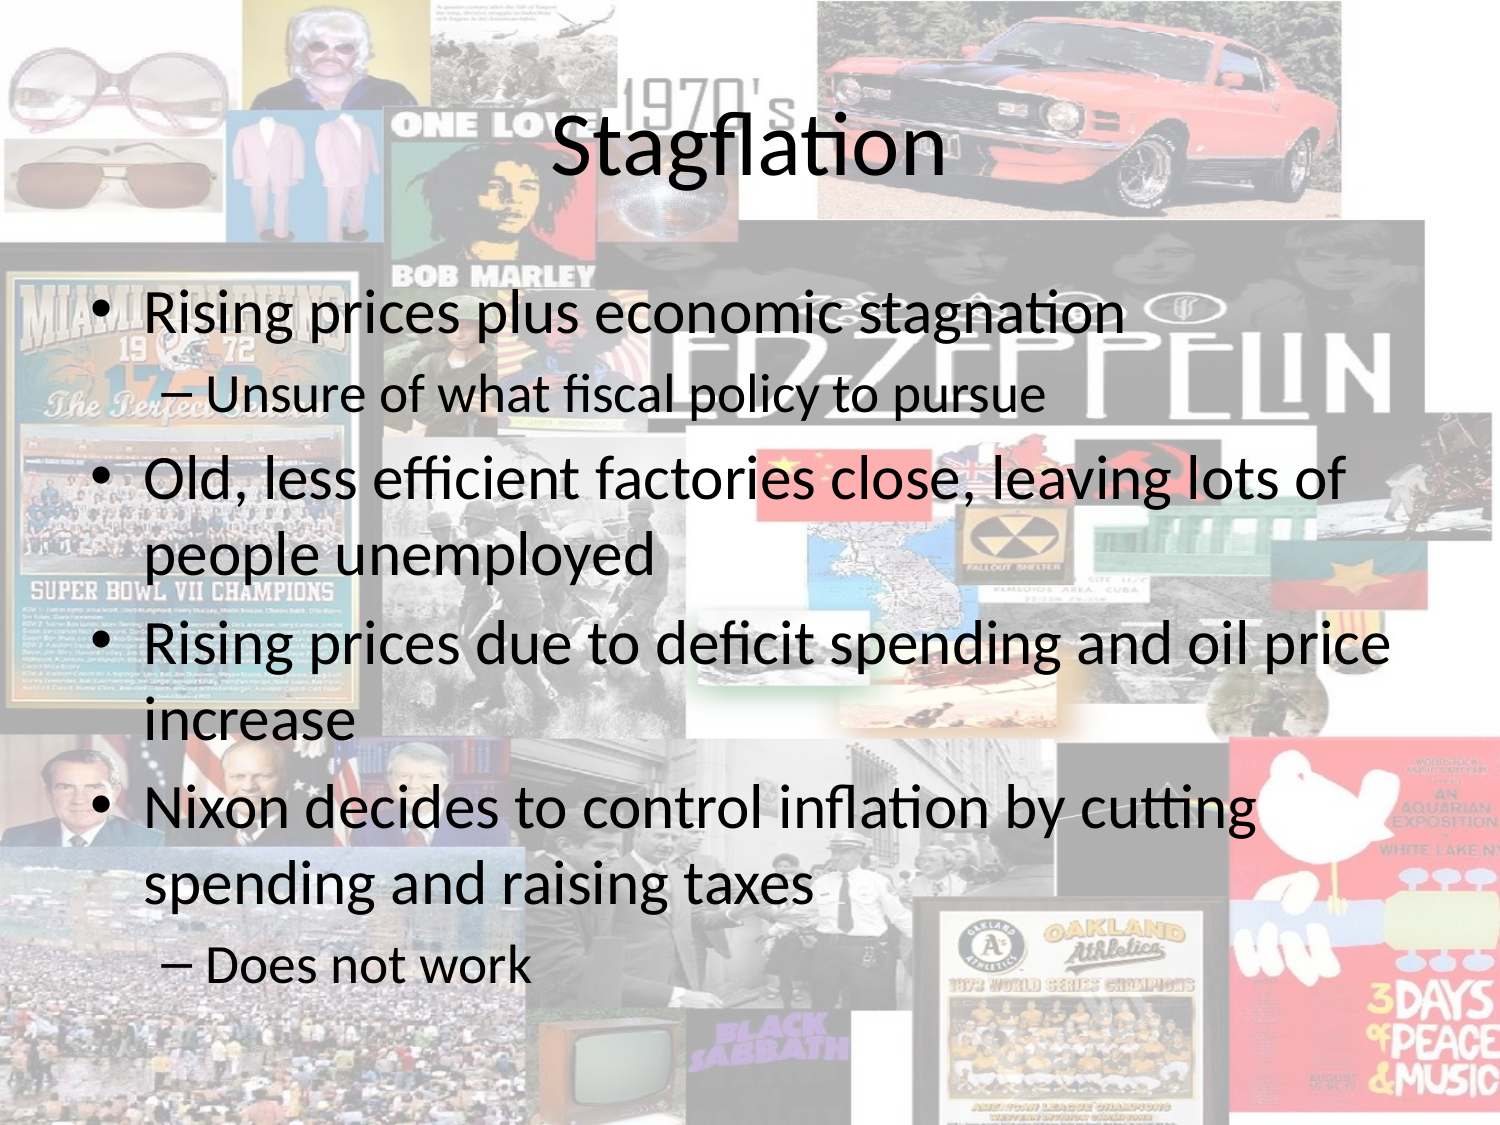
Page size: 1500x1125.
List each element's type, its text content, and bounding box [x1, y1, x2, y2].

title Stagflation [75, 45, 1425, 233]
list Rising prices plus economic stagnation Unsure of what fiscal policy to pursue Old, less efficient factories close, leaving lots of people unemployed Rising prices due to deficit spending and oil price increase Nixon decides to control inflation by cutting spending and raising taxes Does not work [75, 262, 1425, 1005]
